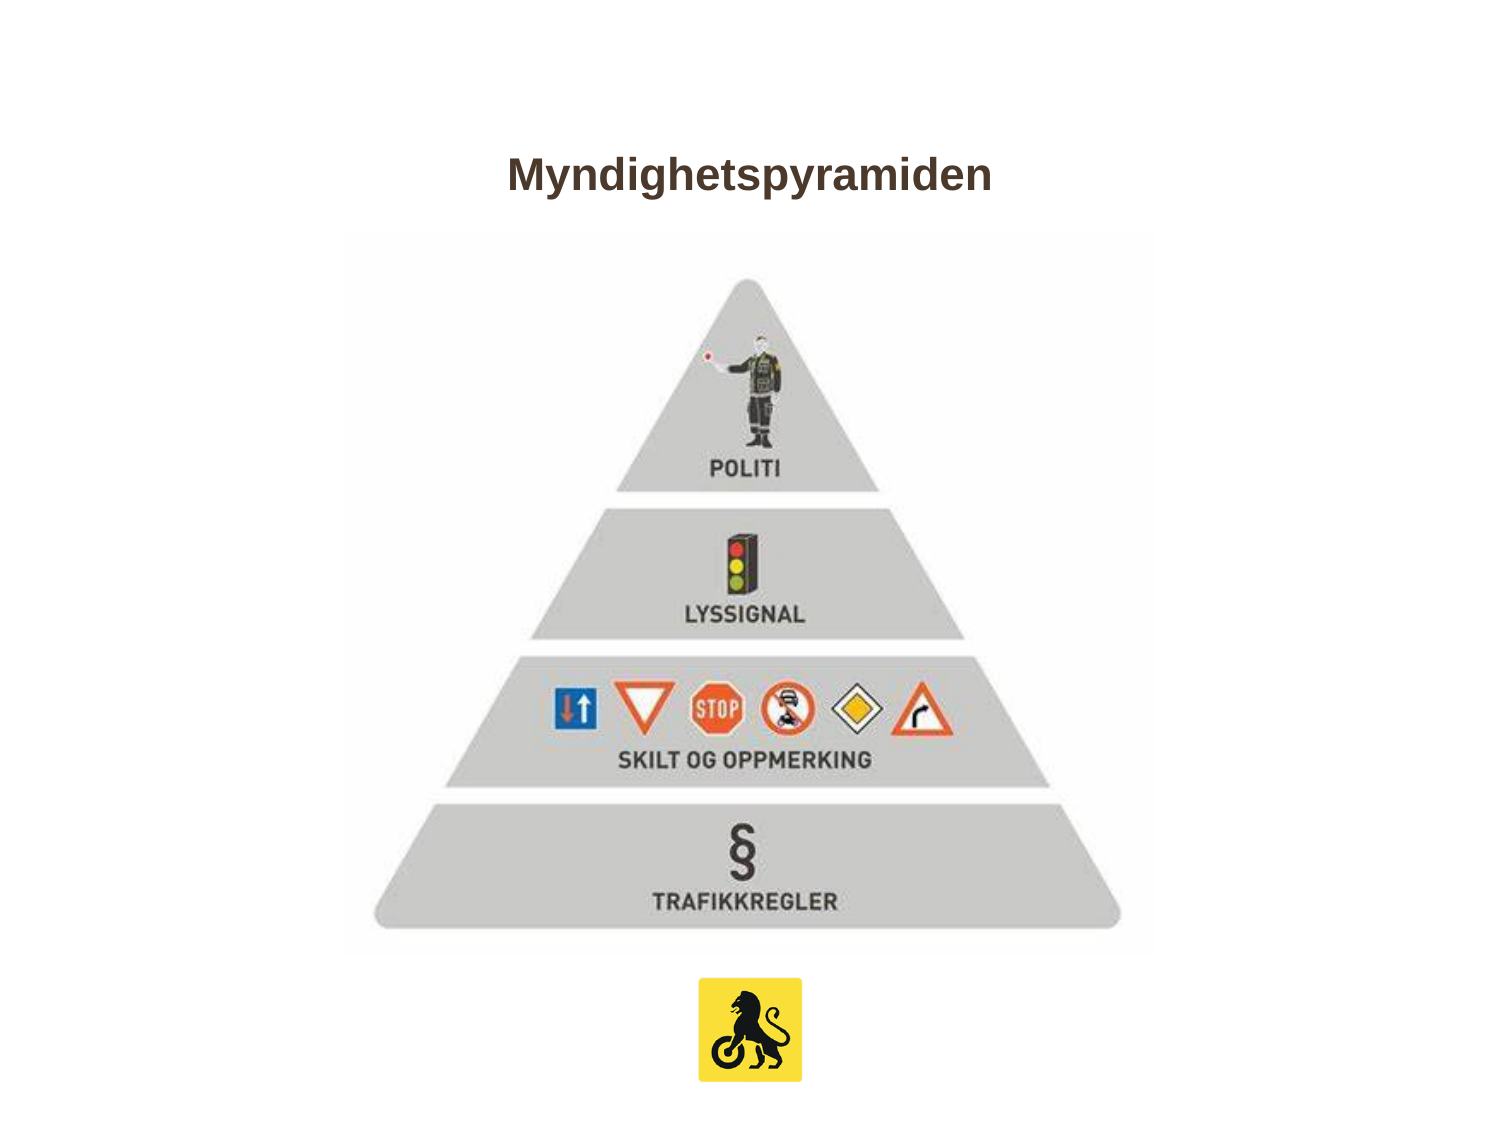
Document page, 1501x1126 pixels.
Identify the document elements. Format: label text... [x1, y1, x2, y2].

picture [694, 975, 806, 1085]
title Myndighetspyramiden [75, 142, 1426, 200]
picture [344, 232, 1154, 955]
